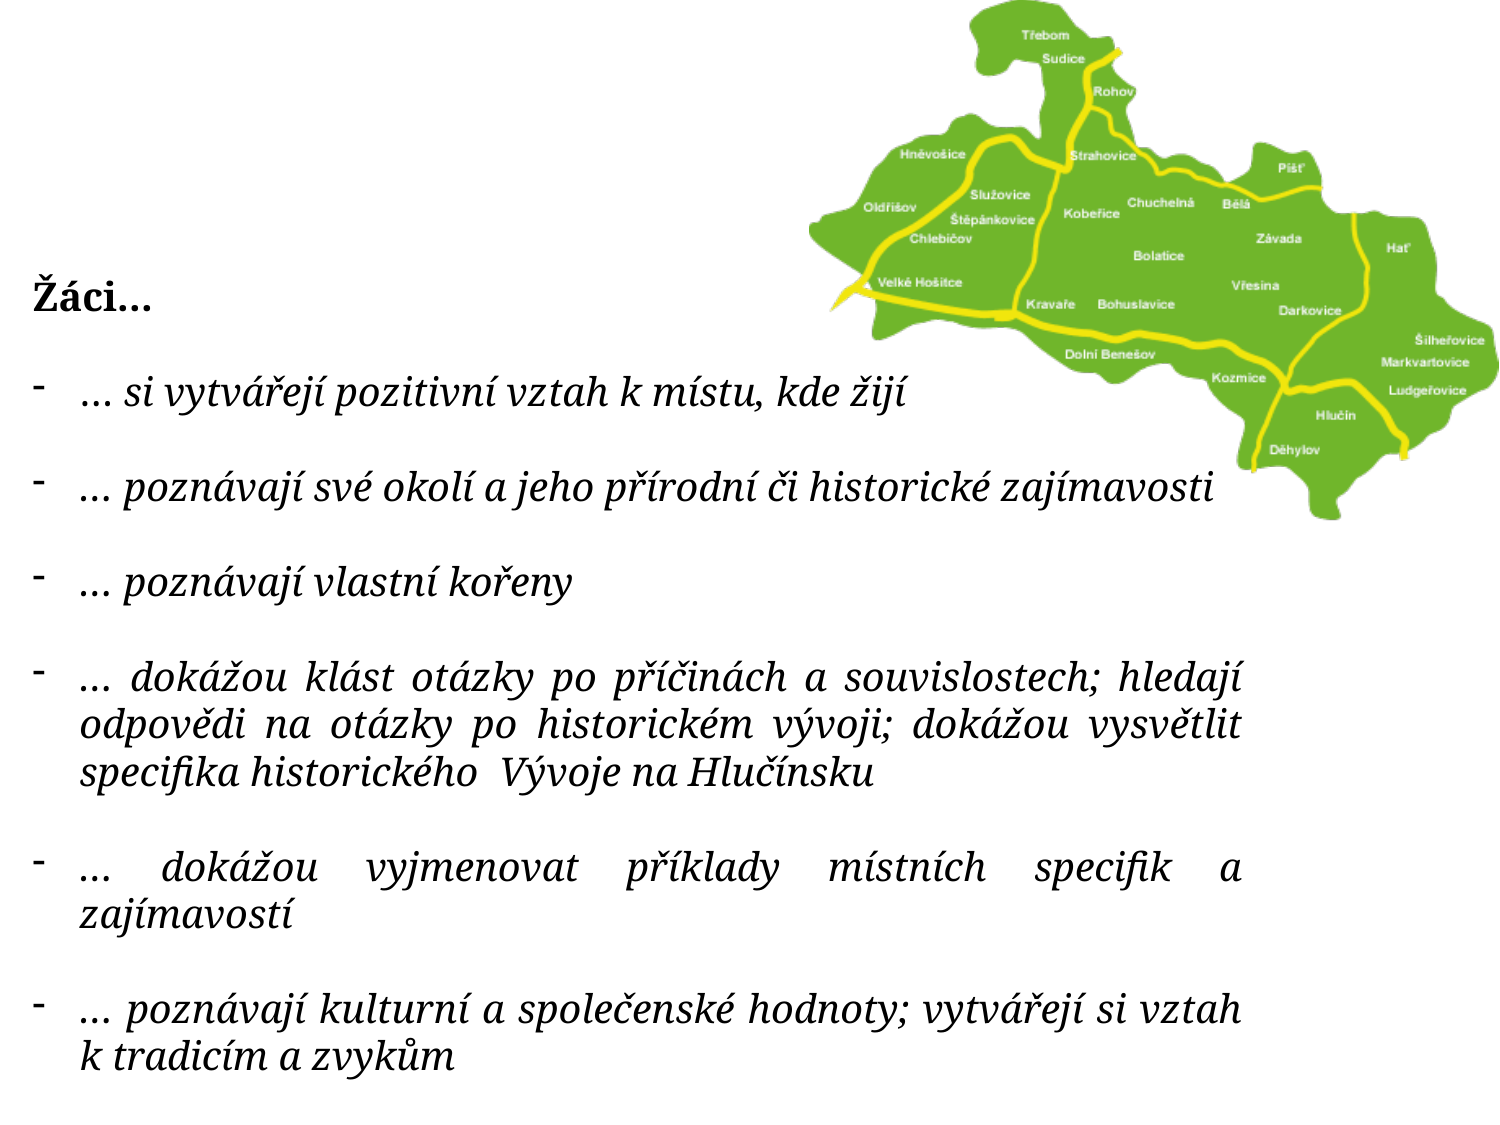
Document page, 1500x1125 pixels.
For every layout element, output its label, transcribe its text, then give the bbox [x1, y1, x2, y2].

picture [808, 0, 1499, 528]
text_box Žáci… … si vytvářejí pozitivní vztah k místu, kde žijí … poznávají své okolí a jeho přírodní či historické zajímavosti … poznávají vlastní kořeny … dokážou klást otázky po příčinách a souvislostech; hledají odpovědi na otázky po historickém vývoji; dokážou vysvětlit specifika historického Vývoje na Hlučínsku … dokážou vyjmenovat příklady místních specifik a zajímavostí … poznávají kulturní a společenské hodnoty; vytvářejí si vztah k tradicím a zvykům [17, 264, 1258, 1087]
